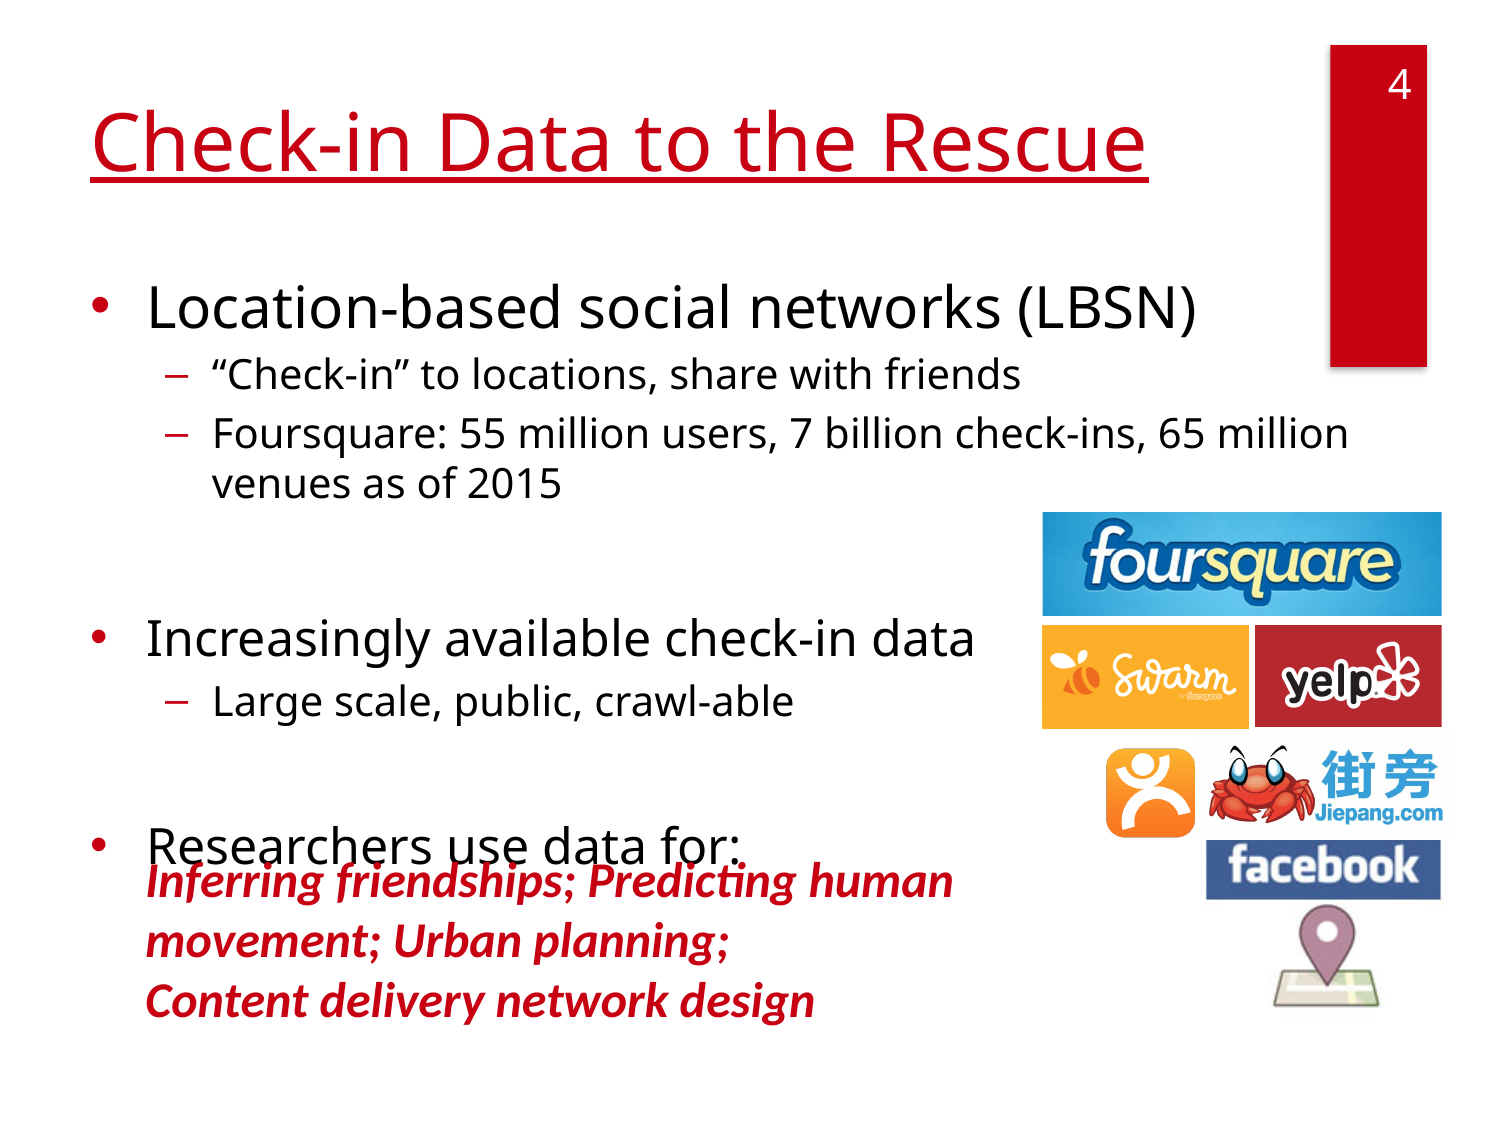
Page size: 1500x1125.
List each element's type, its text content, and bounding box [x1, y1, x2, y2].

title Check-in Data to the Rescue [75, 45, 1285, 233]
slide_number 3 [1076, 56, 1427, 117]
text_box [1042, 511, 1468, 1020]
text_box Inferring friendships; Predicting human movement; Urban planning; Content delivery network design [130, 839, 1045, 1035]
list Location-based social networks (LBSN) “Check-in” to locations, share with friends Foursquare: 55 million users, 7 billion check-ins, 65 million venues as of 2015 Increasingly available check-in data Large scale, public, crawl-able Researchers use data for: [75, 262, 1425, 1043]
